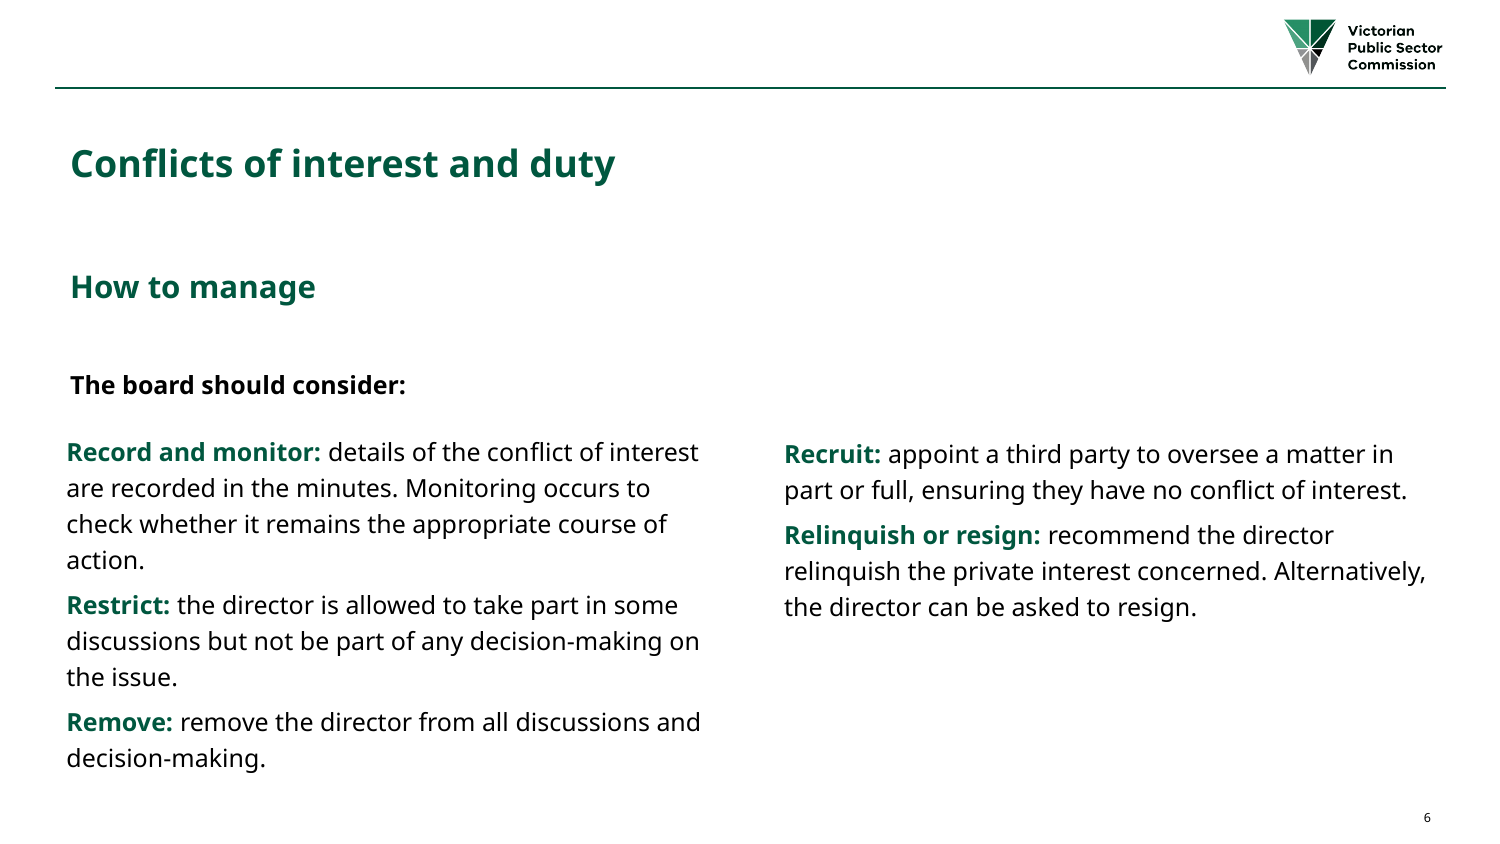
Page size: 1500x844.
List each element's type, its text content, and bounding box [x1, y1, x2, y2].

title Conflicts of interest and duty (continued) [55, 100, 1445, 216]
text_box Record and monitor: details of the conﬂict of interest are recorded in the minutes. Monitoring occurs to check whether it remains the appropriate course of action. Restrict: the director is allowed to take part in some discussions but not be part of any decision-making on the issue. Remove: remove the director from all discussions and decision-making. [55, 425, 731, 785]
picture [1257, 0, 1469, 101]
list How to manage [55, 231, 1446, 334]
list Recruit: appoint a third party to oversee a matter in part or full, ensuring they have no conflict of interest. Relinquish or resign: recommend the director relinquish the private interest concerned. Alternatively, the director can be asked to resign. [769, 425, 1446, 785]
list The board should consider: [55, 356, 731, 423]
slide_number 6 [769, 788, 1446, 833]
